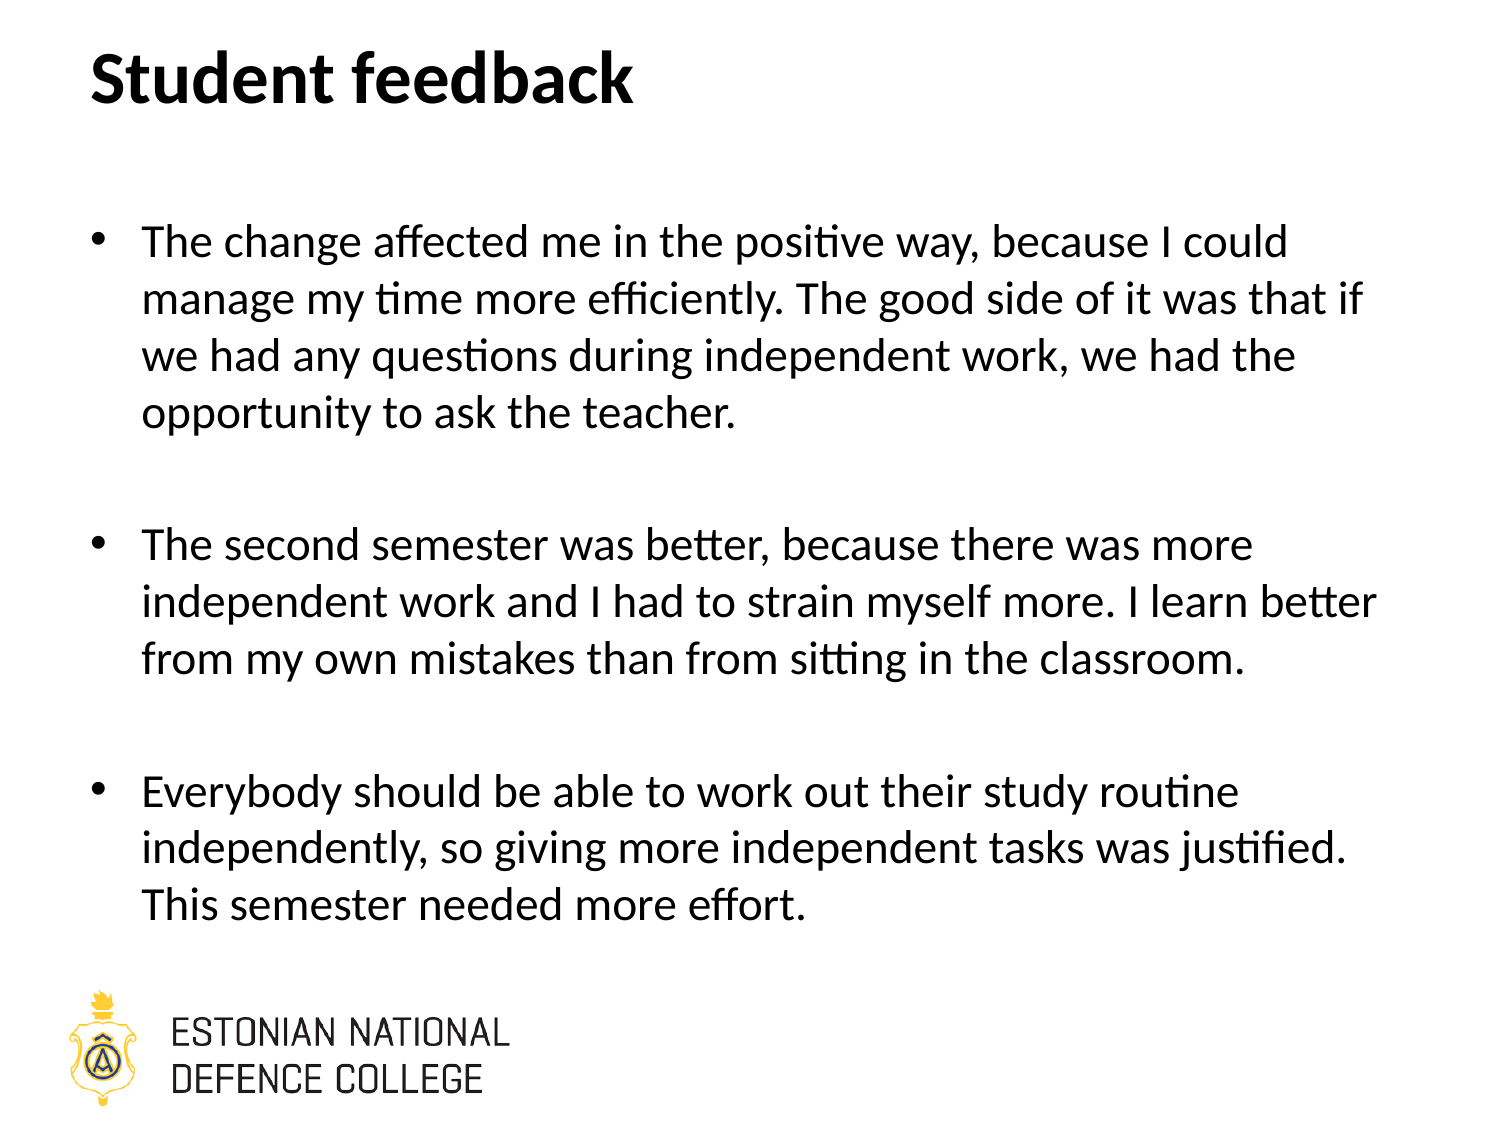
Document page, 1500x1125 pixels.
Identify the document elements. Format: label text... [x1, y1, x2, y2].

picture [53, 971, 526, 1125]
title Student feedback [75, 19, 1425, 129]
list The change affected me in the positive way, because I could manage my time more efficiently. The good side of it was that if we had any questions during independent work, we had the opportunity to ask the teacher. The second semester was better, because there was more independent work and I had to strain myself more. I learn better from my own mistakes than from sitting in the classroom. Everybody should be able to work out their study routine independently, so giving more independent tasks was justified. This semester needed more effort. [75, 149, 1425, 962]
